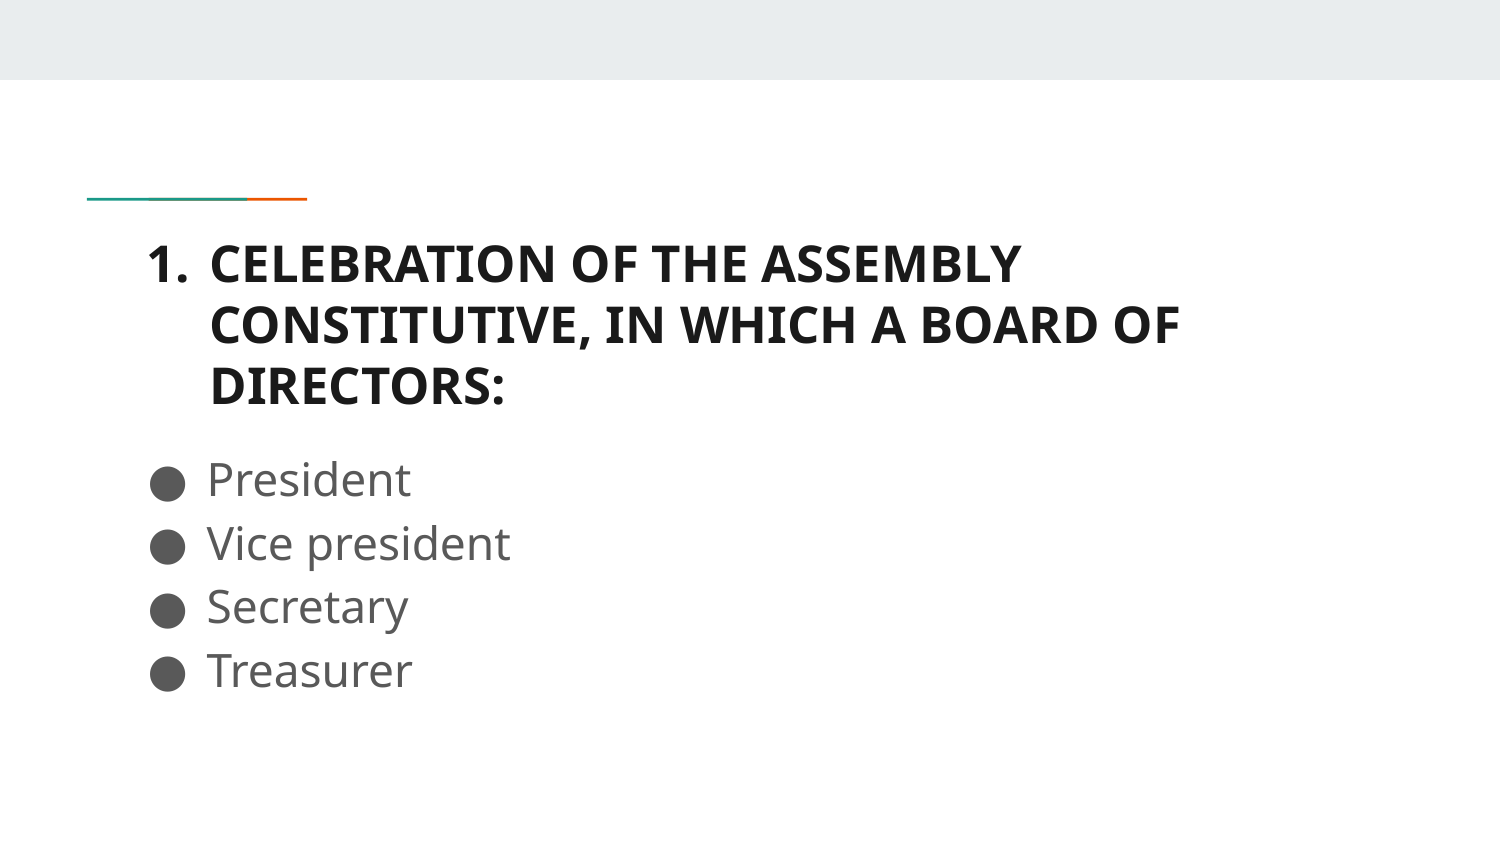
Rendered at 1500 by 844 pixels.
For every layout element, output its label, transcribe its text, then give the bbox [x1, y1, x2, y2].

list President Vice president Secretary Treasurer [119, 341, 1381, 712]
title CELEBRATION OF THE ASSEMBLY CONSTITUTIVE, IN WHICH A BOARD OF DIRECTORS: [119, 216, 1381, 305]
